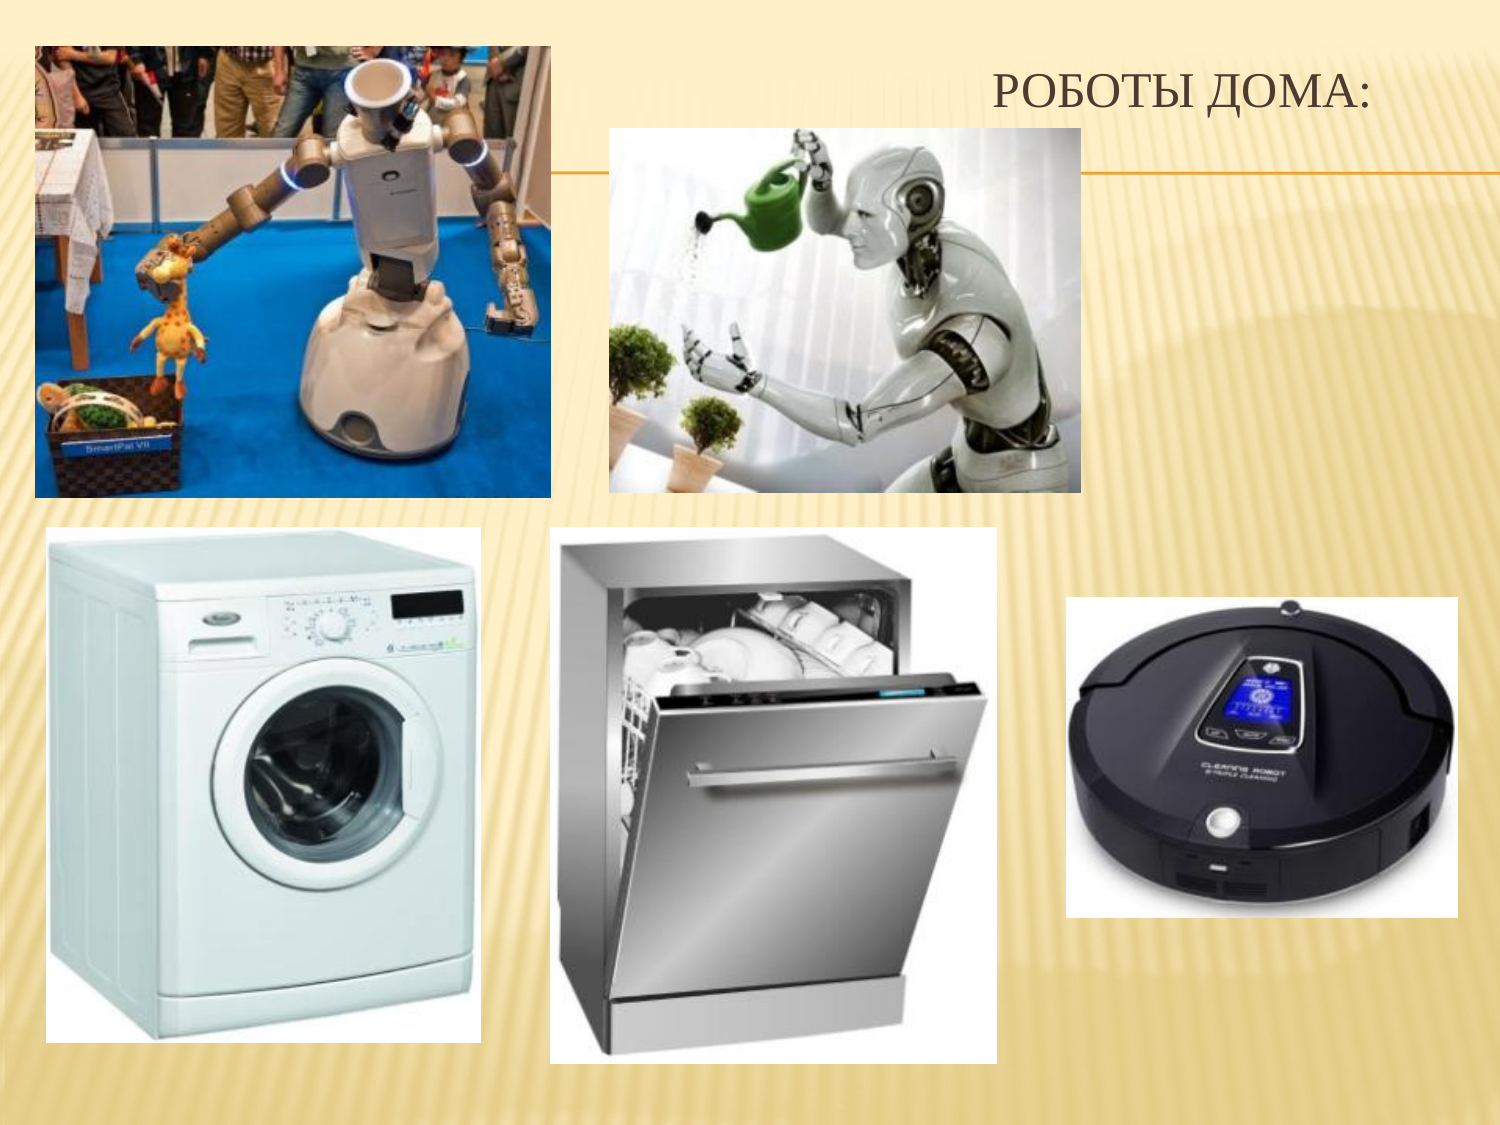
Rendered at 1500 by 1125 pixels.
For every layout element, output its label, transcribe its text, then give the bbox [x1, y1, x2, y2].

picture [34, 46, 552, 499]
picture [1066, 597, 1458, 918]
title Роботы дома: [890, 35, 1475, 141]
picture [46, 527, 482, 1044]
picture [550, 527, 997, 1064]
picture [609, 128, 1081, 493]
